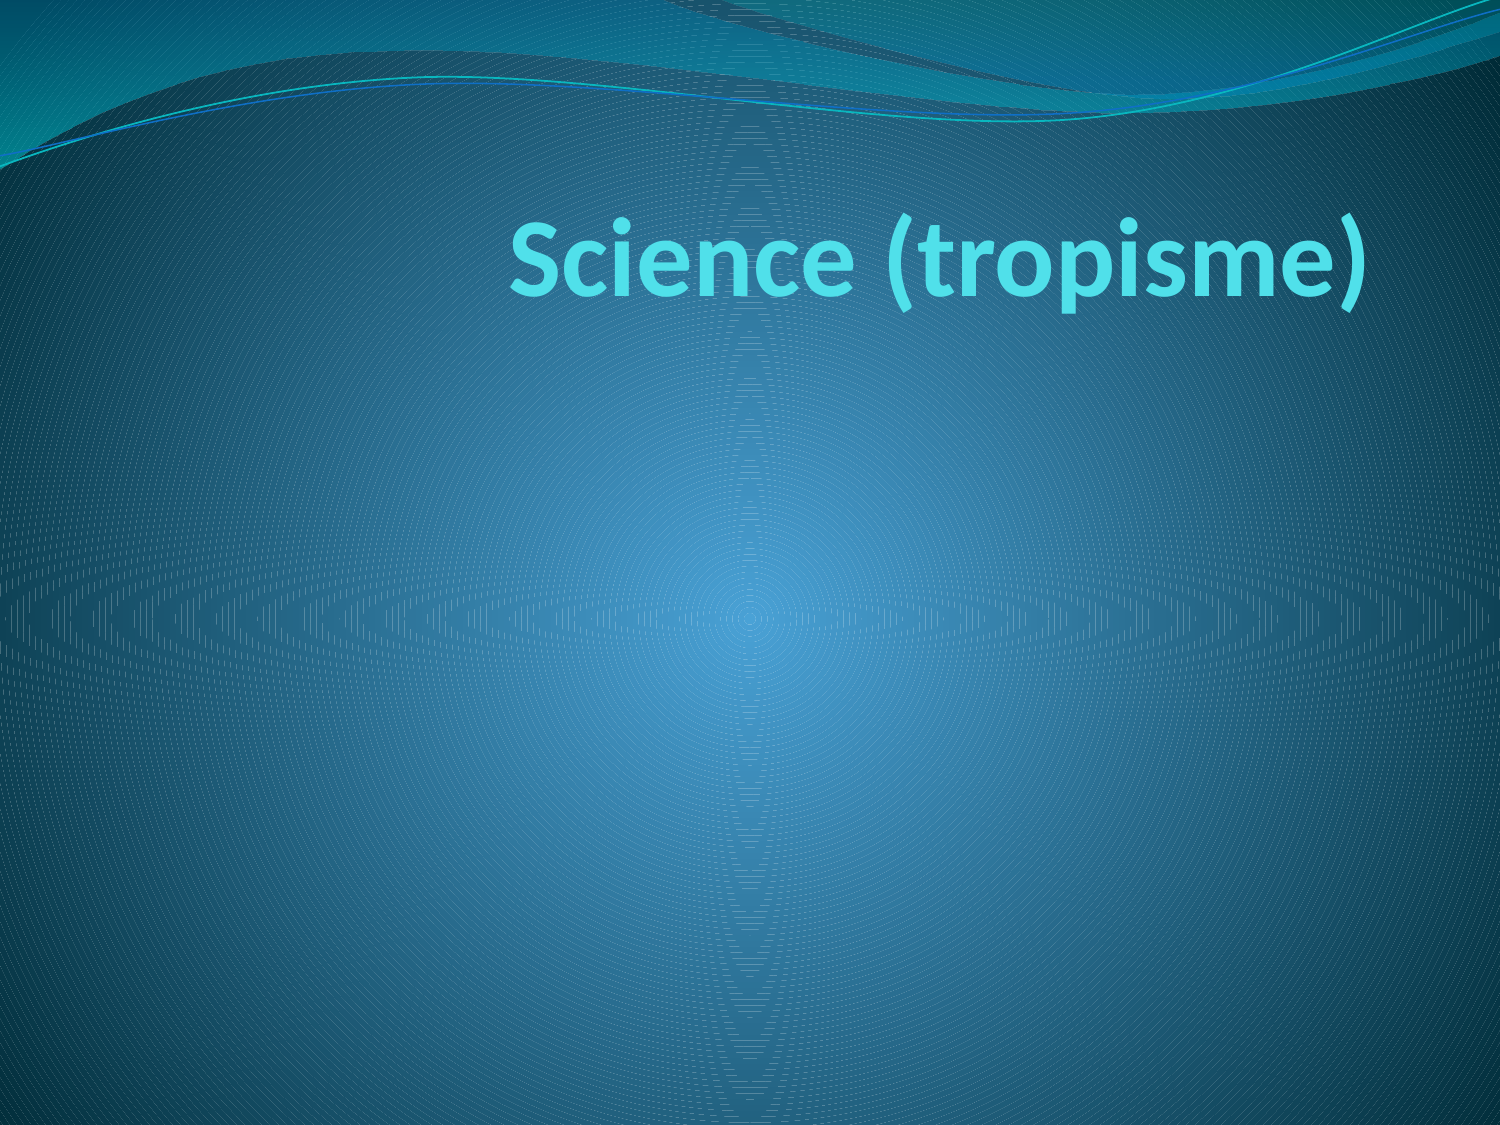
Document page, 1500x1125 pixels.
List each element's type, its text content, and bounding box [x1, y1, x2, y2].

title Science (tropisme) [100, 78, 1376, 320]
